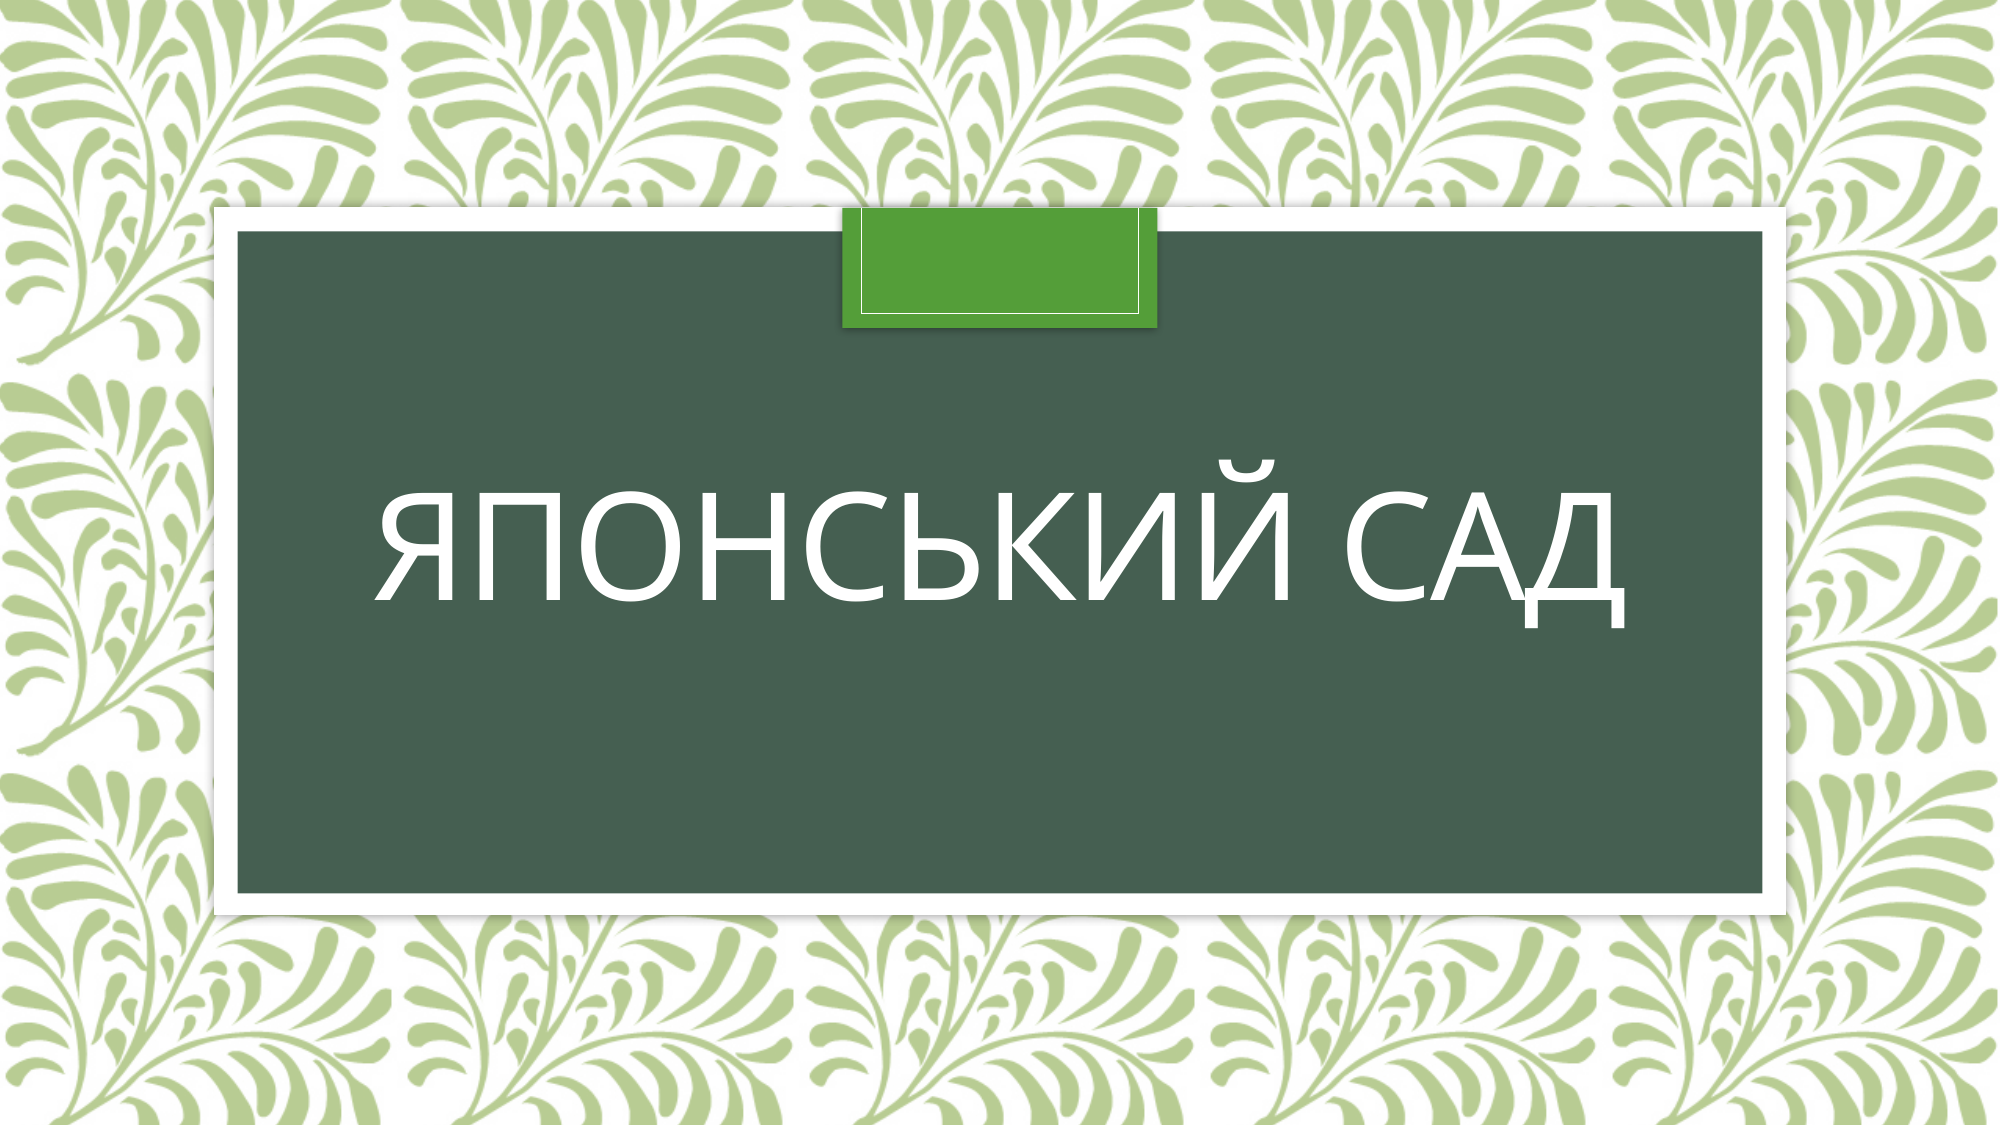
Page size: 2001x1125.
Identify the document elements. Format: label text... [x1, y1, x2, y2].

title Японський сад [256, 343, 1744, 769]
